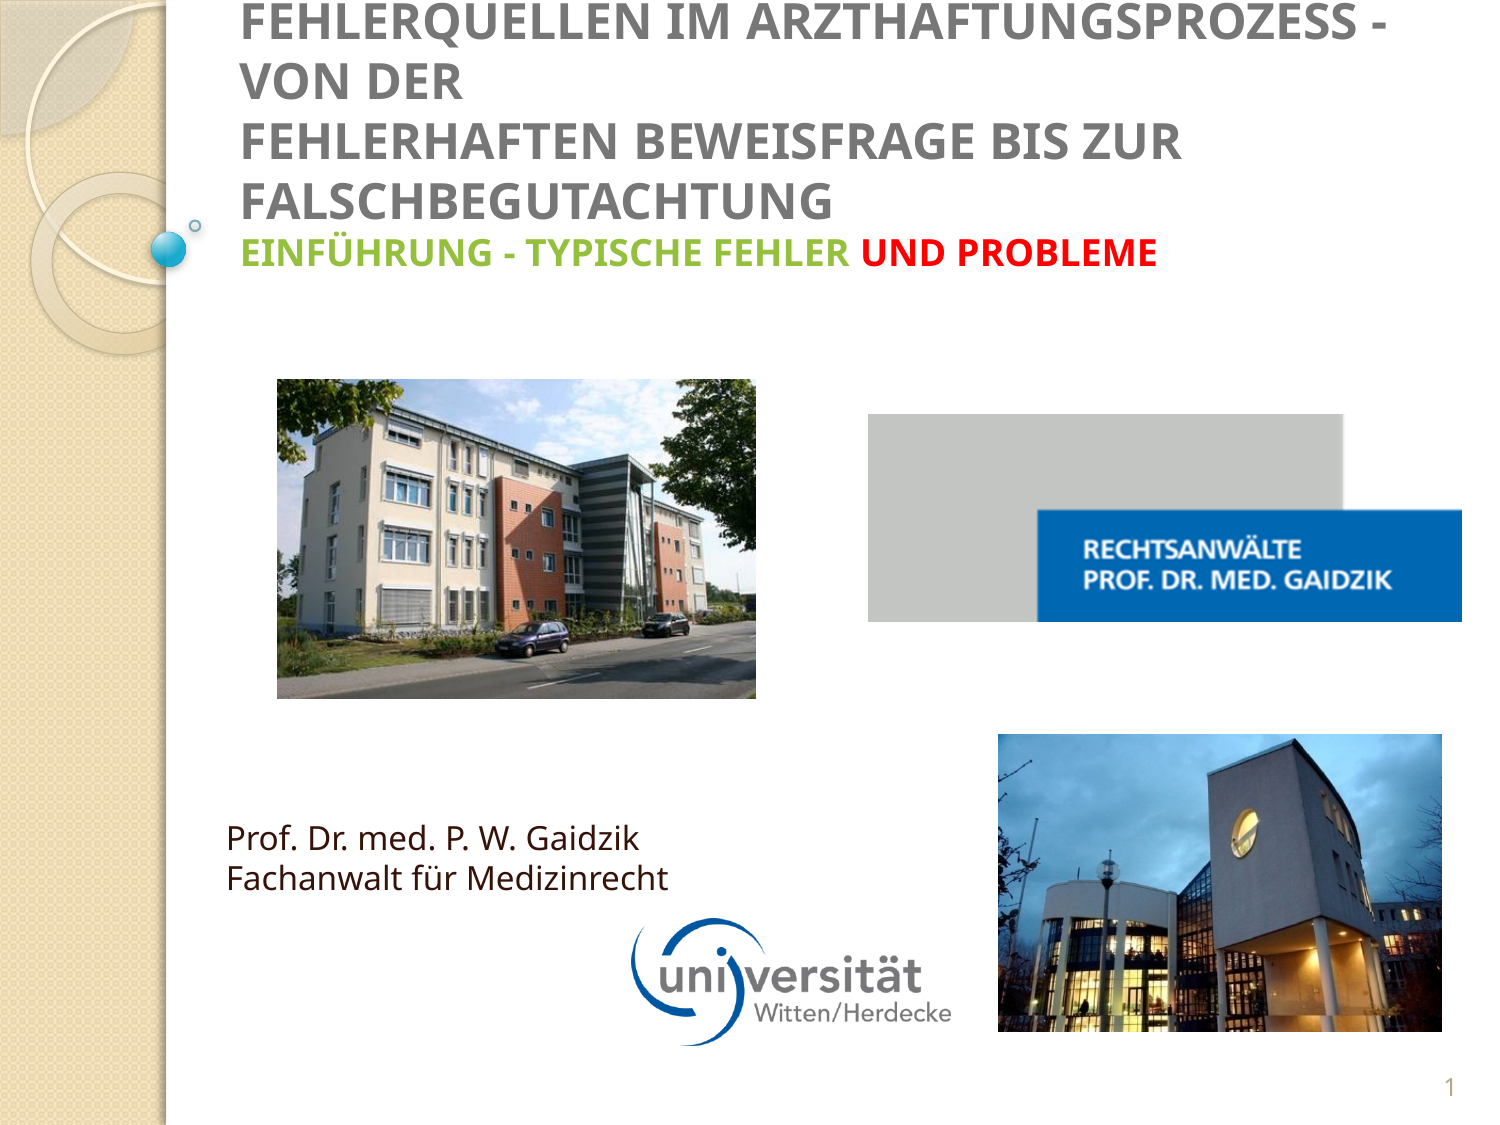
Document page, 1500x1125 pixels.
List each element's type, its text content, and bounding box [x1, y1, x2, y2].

picture [997, 734, 1442, 1032]
picture [277, 378, 757, 699]
picture [867, 414, 1462, 622]
slide_number 1 [1413, 1034, 1488, 1113]
picture [631, 918, 951, 1046]
title FEHLERQUELLEN IM ARZTHAFTUNGSPROZESS - VON DER FEHLERHAFTEN BEWEISFRAGE BIS ZUR FALSCHBEGUTACHTUNG EINFÜHRUNG - TYPISCHE FEHLER und Probleme [225, 154, 1500, 362]
subtitle Prof. Dr. med. P. W. Gaidzik Fachanwalt für Medizinrecht [206, 739, 975, 1003]
